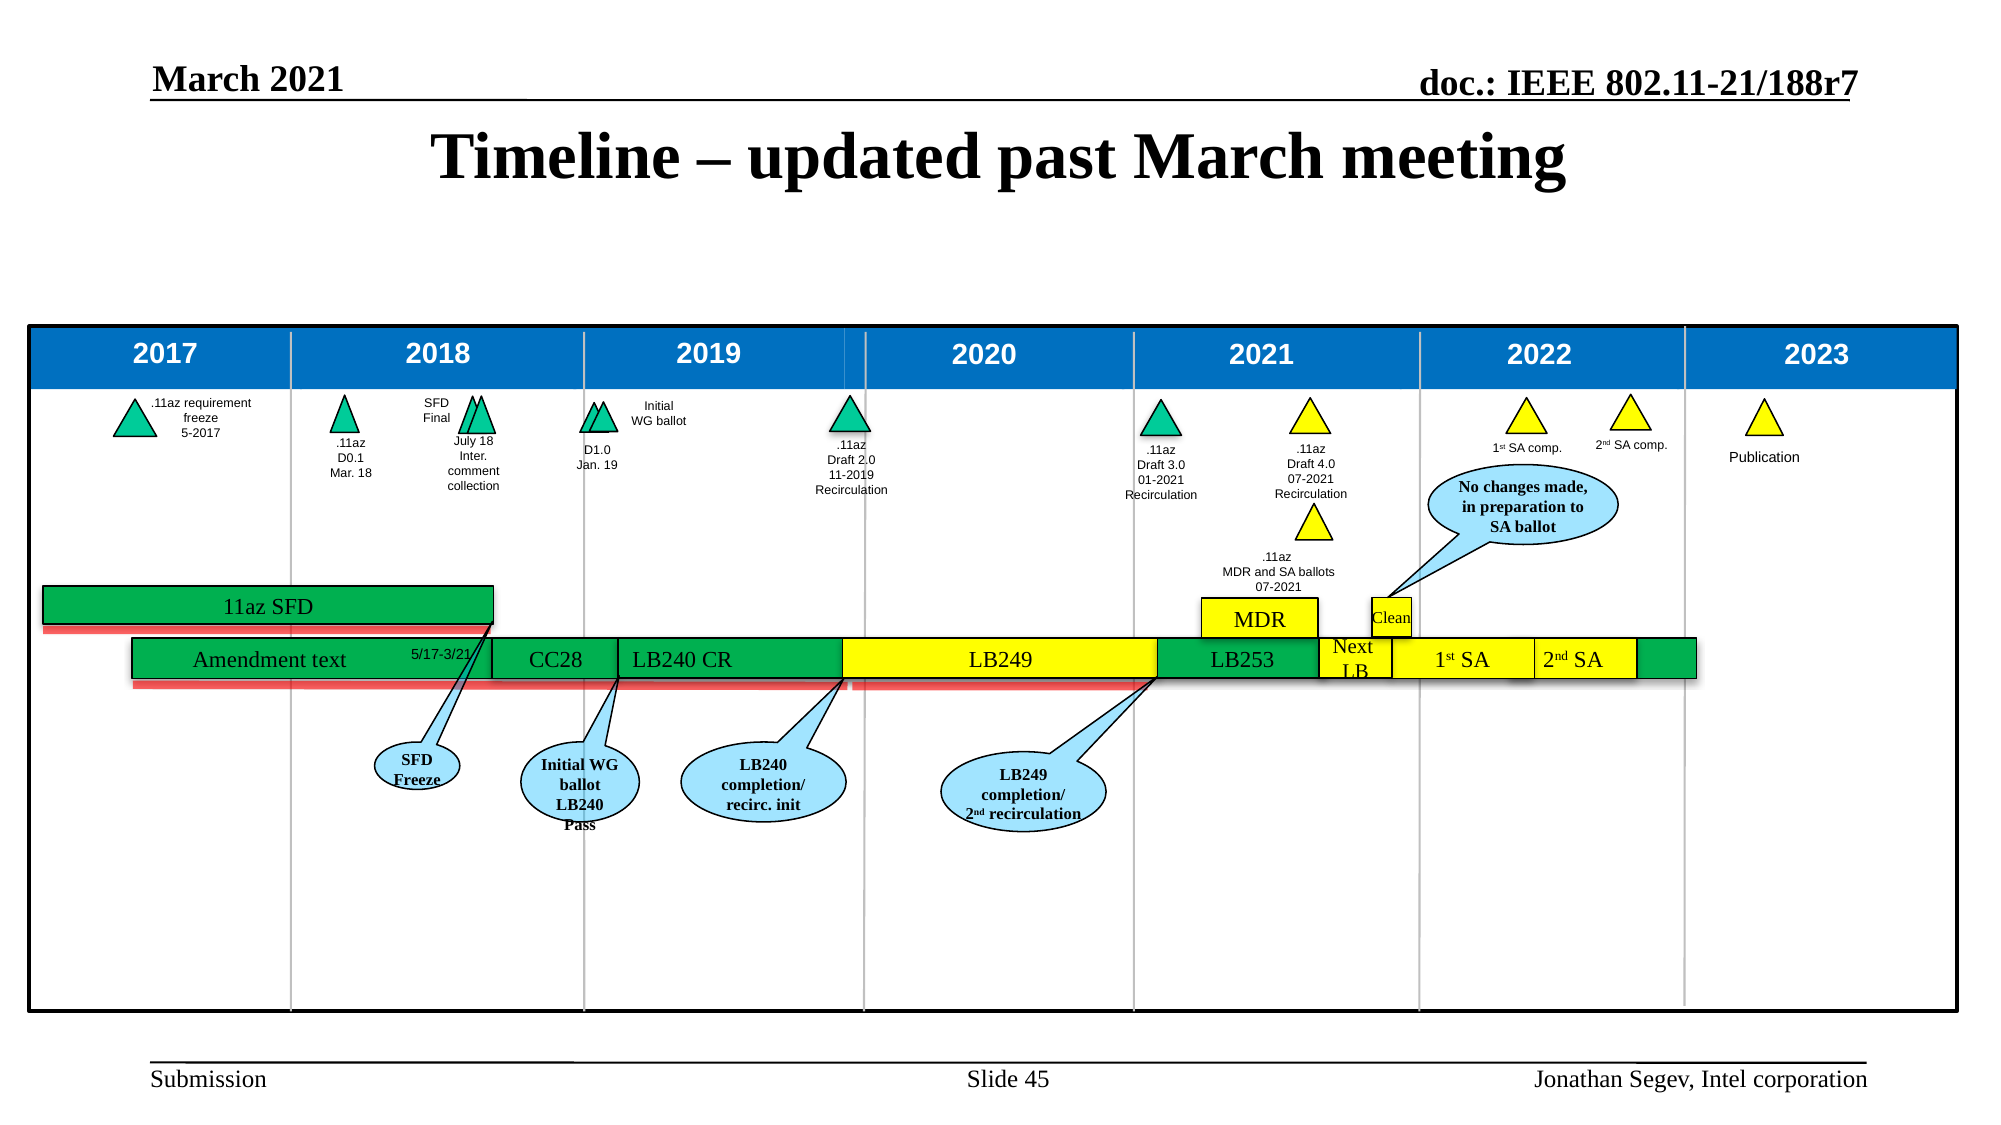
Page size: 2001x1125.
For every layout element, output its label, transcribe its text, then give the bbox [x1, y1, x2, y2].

title Timeline – updated past March meeting [149, 112, 1850, 193]
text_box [290, 326, 1686, 1012]
text_box .11az requirement freeze 5-2017 [122, 388, 280, 448]
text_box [1473, 397, 1574, 463]
text_box [1745, 398, 1784, 436]
text_box 2023 [1688, 328, 1957, 390]
text_box Publication [1698, 441, 1831, 473]
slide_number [152, 54, 563, 100]
text_box 11az SFD [42, 585, 285, 625]
text_box Amendment text [1690, 637, 1697, 679]
text_box [113, 399, 157, 437]
text_box [29, 326, 288, 1012]
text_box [1578, 394, 1686, 460]
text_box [1257, 397, 1365, 509]
text_box Amendment text [131, 639, 285, 679]
footer Jonathan Segev, Intel corporation [1171, 1061, 1869, 1093]
text_box [1690, 390, 1957, 1012]
slide_number Slide 45 [950, 1061, 1067, 1123]
